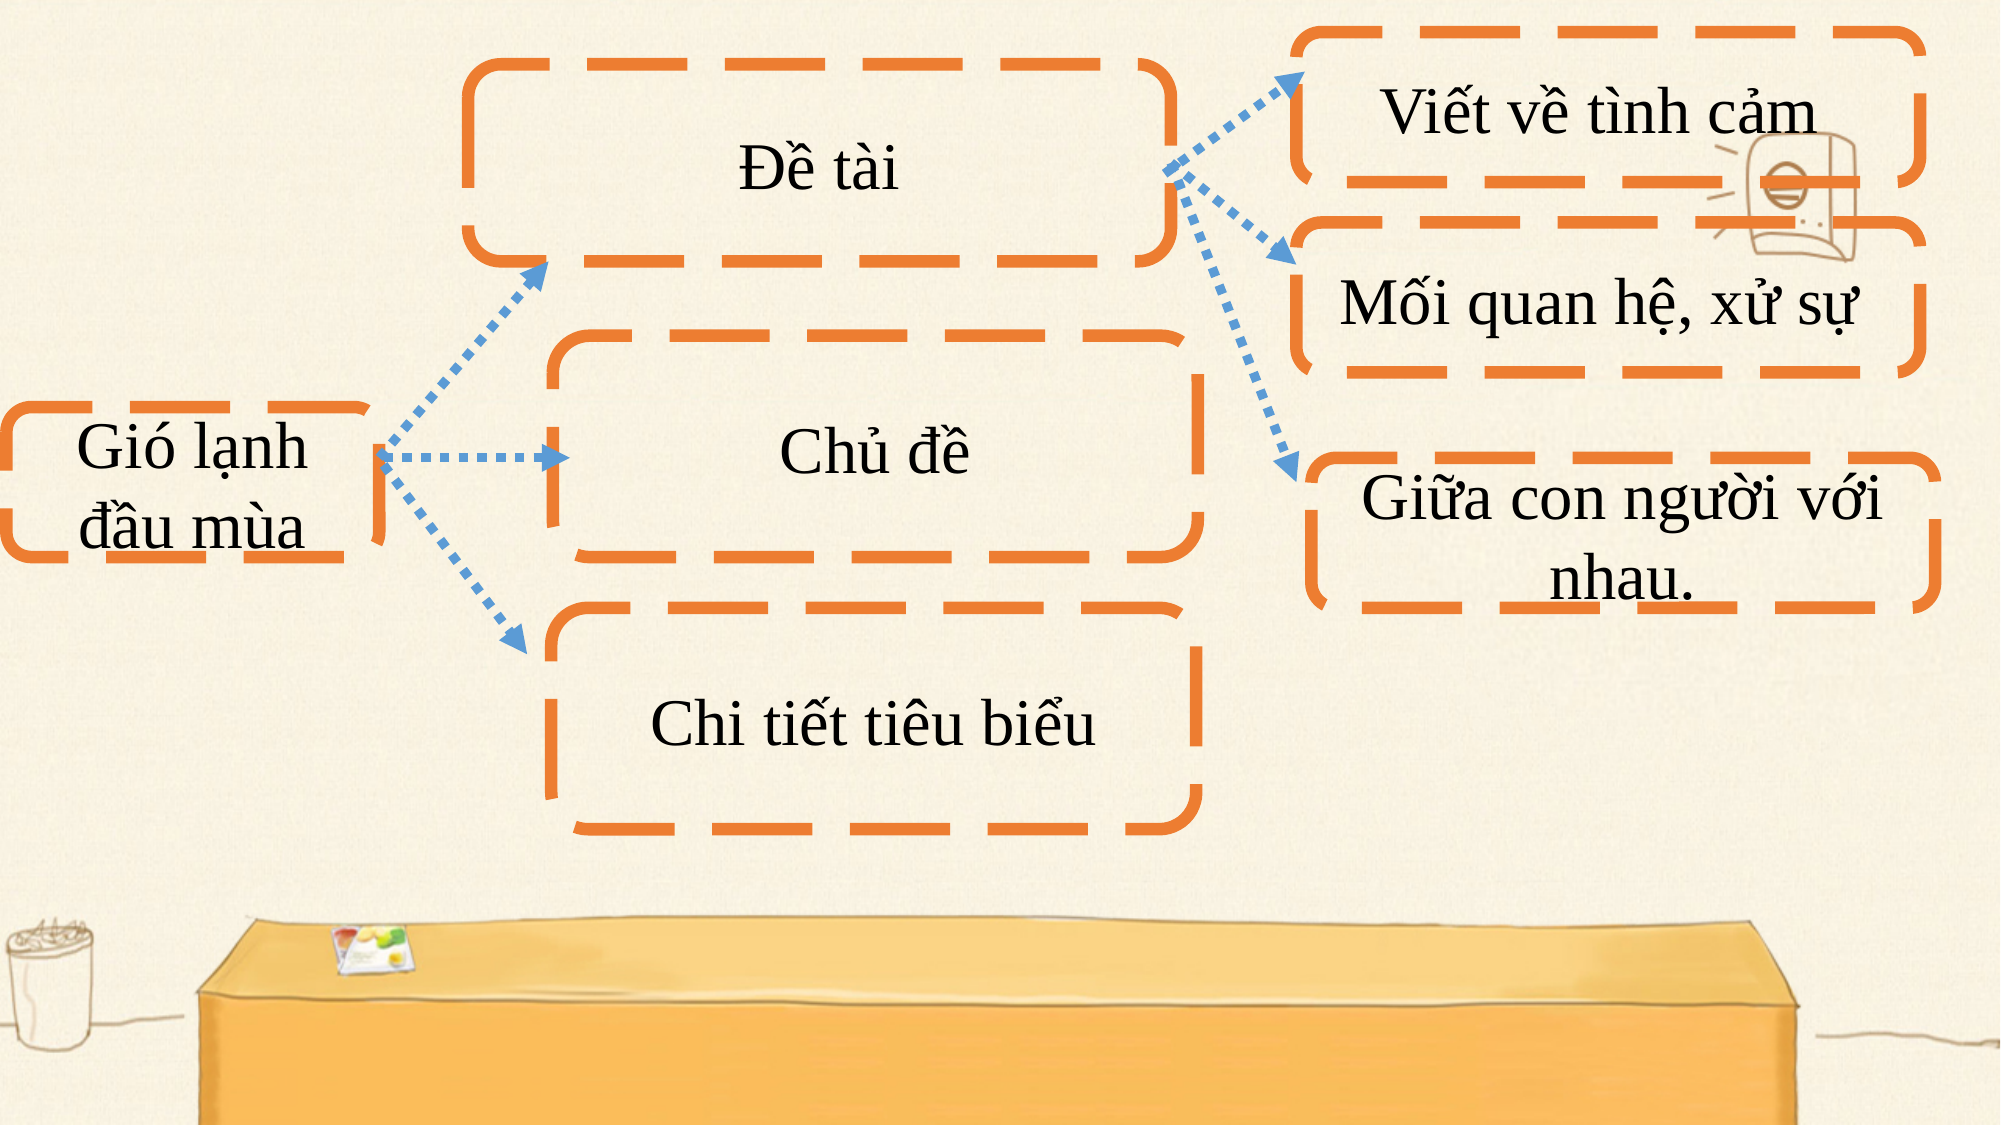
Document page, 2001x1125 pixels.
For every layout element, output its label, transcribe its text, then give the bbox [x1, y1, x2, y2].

text_box Mối quan hệ, xử sự [1297, 222, 1921, 373]
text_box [379, 261, 549, 458]
text_box Giữa con người với nhau. [1311, 457, 1936, 608]
picture [0, 0, 2001, 1125]
text_box Đề tài [468, 64, 1171, 262]
text_box Chi tiết tiêu biểu [551, 607, 1197, 830]
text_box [383, 464, 528, 655]
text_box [1171, 162, 1297, 483]
text_box Viết về tình cảm [1296, 32, 1921, 183]
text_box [1164, 71, 1305, 174]
text_box Chủ đề [552, 335, 1198, 558]
text_box Gió lạnh đầu mùa [6, 407, 380, 558]
